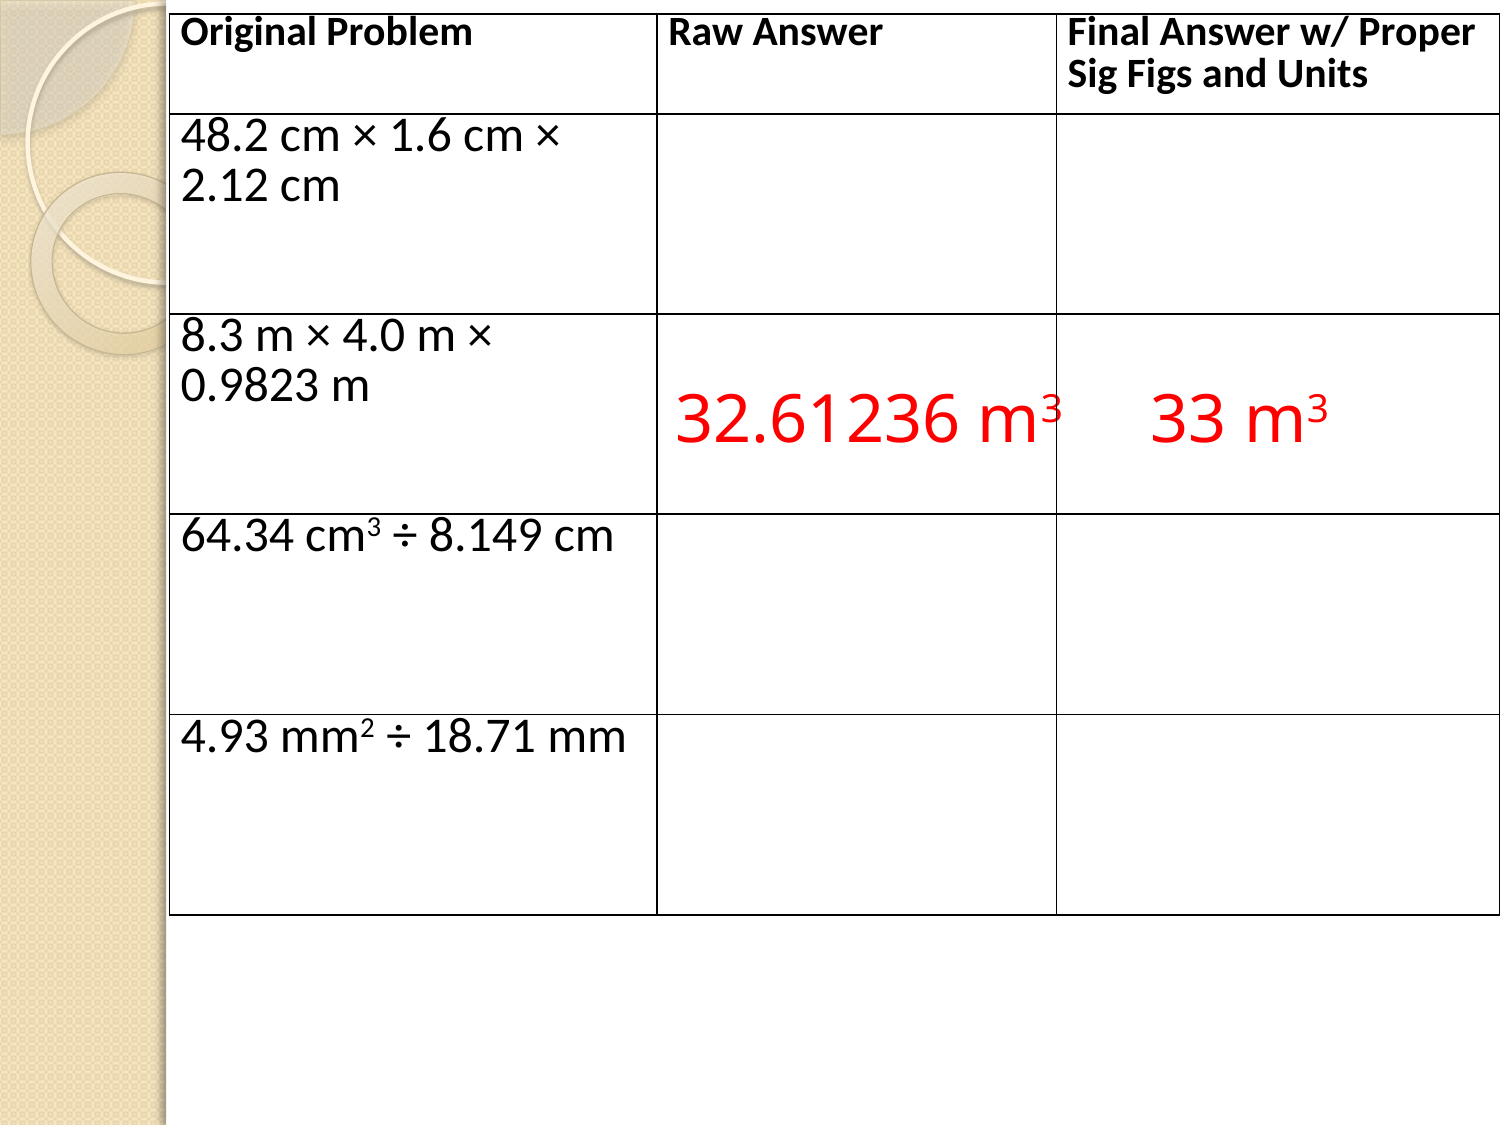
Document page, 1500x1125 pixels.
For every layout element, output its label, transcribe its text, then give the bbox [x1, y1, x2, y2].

table_cell 8.3 m × 4.0 m × 0.9823 m [170, 315, 656, 513]
table_header Final Answer w/ Proper Sig Figs and Units [1057, 15, 1499, 113]
table_cell [658, 115, 1056, 313]
table_cell [1057, 515, 1499, 714]
table_header Original Problem [170, 15, 656, 113]
table_header Raw Answer [658, 15, 1056, 113]
table_cell 48.2 cm × 1.6 cm × 2.12 cm [170, 115, 656, 313]
table_cell [658, 715, 1056, 914]
table_cell [658, 315, 1056, 513]
table_cell [1057, 715, 1499, 914]
table_cell 64.34 cm3 ÷ 8.149 cm [170, 515, 656, 714]
table_cell [658, 515, 1056, 714]
table_cell 4.93 mm2 ÷ 18.71 mm [170, 715, 656, 914]
table_cell [1057, 115, 1499, 313]
table_cell [1057, 315, 1499, 513]
